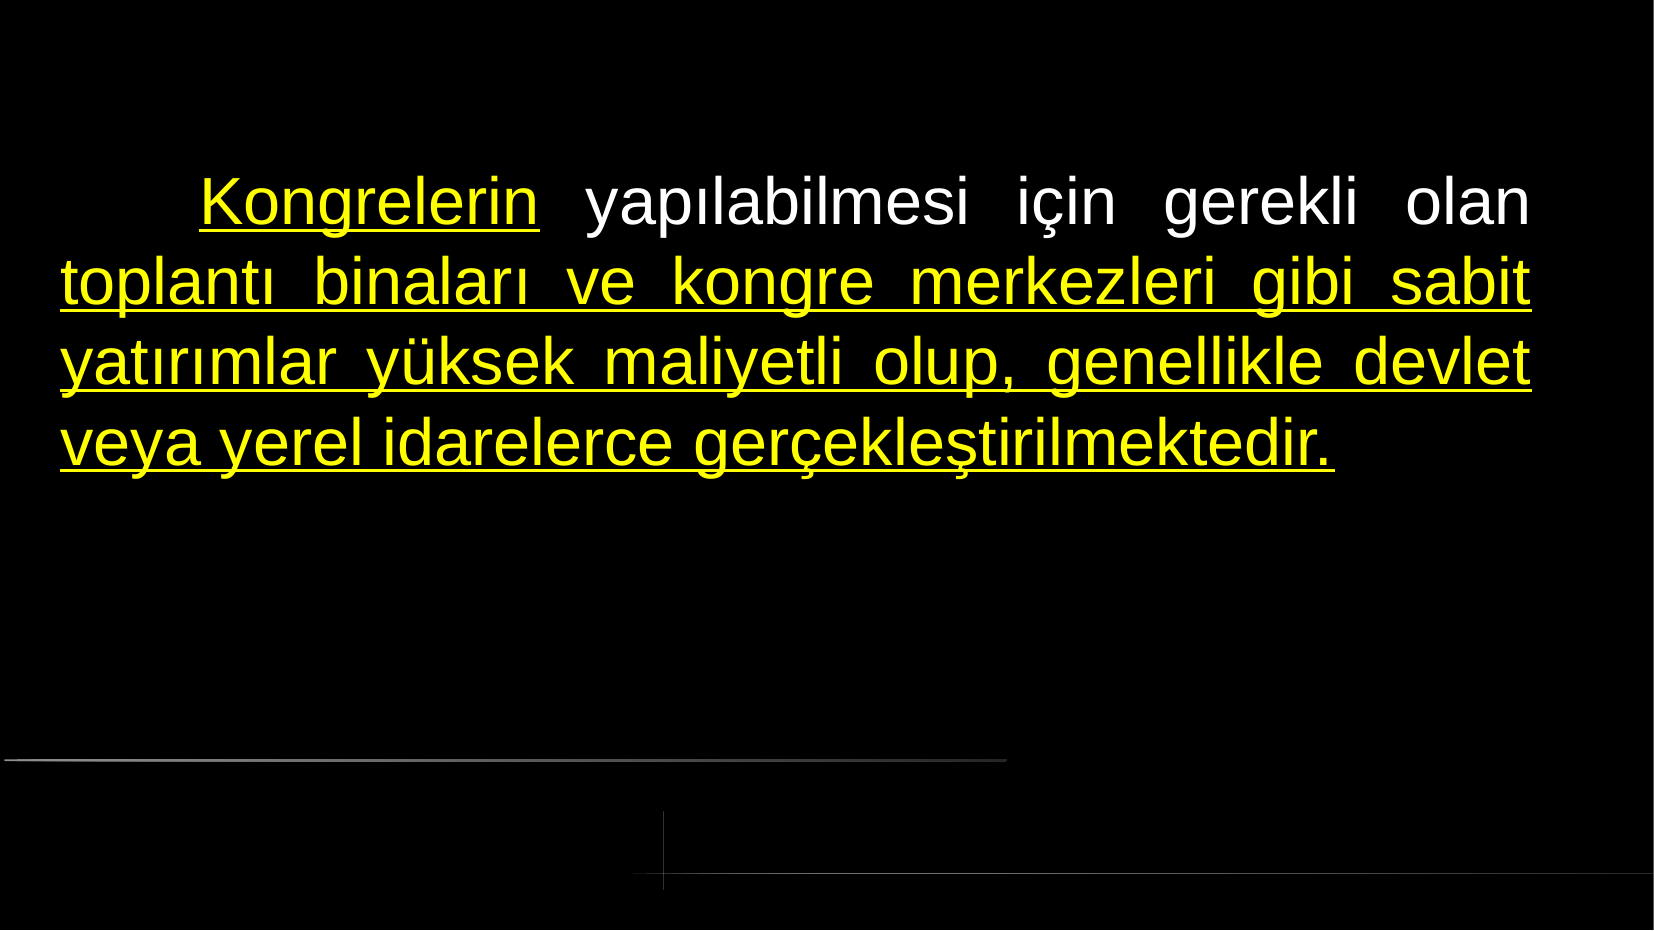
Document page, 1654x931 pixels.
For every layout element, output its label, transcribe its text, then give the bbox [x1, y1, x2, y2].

list Kongrelerin yapılabilmesi için gerekli olan toplantı binaları ve kongre merkezleri gibi sabit yatırımlar yüksek maliyetli olup, genellikle devlet veya yerel idarelerce gerçekleştirilmektedir. [60, 48, 1533, 921]
